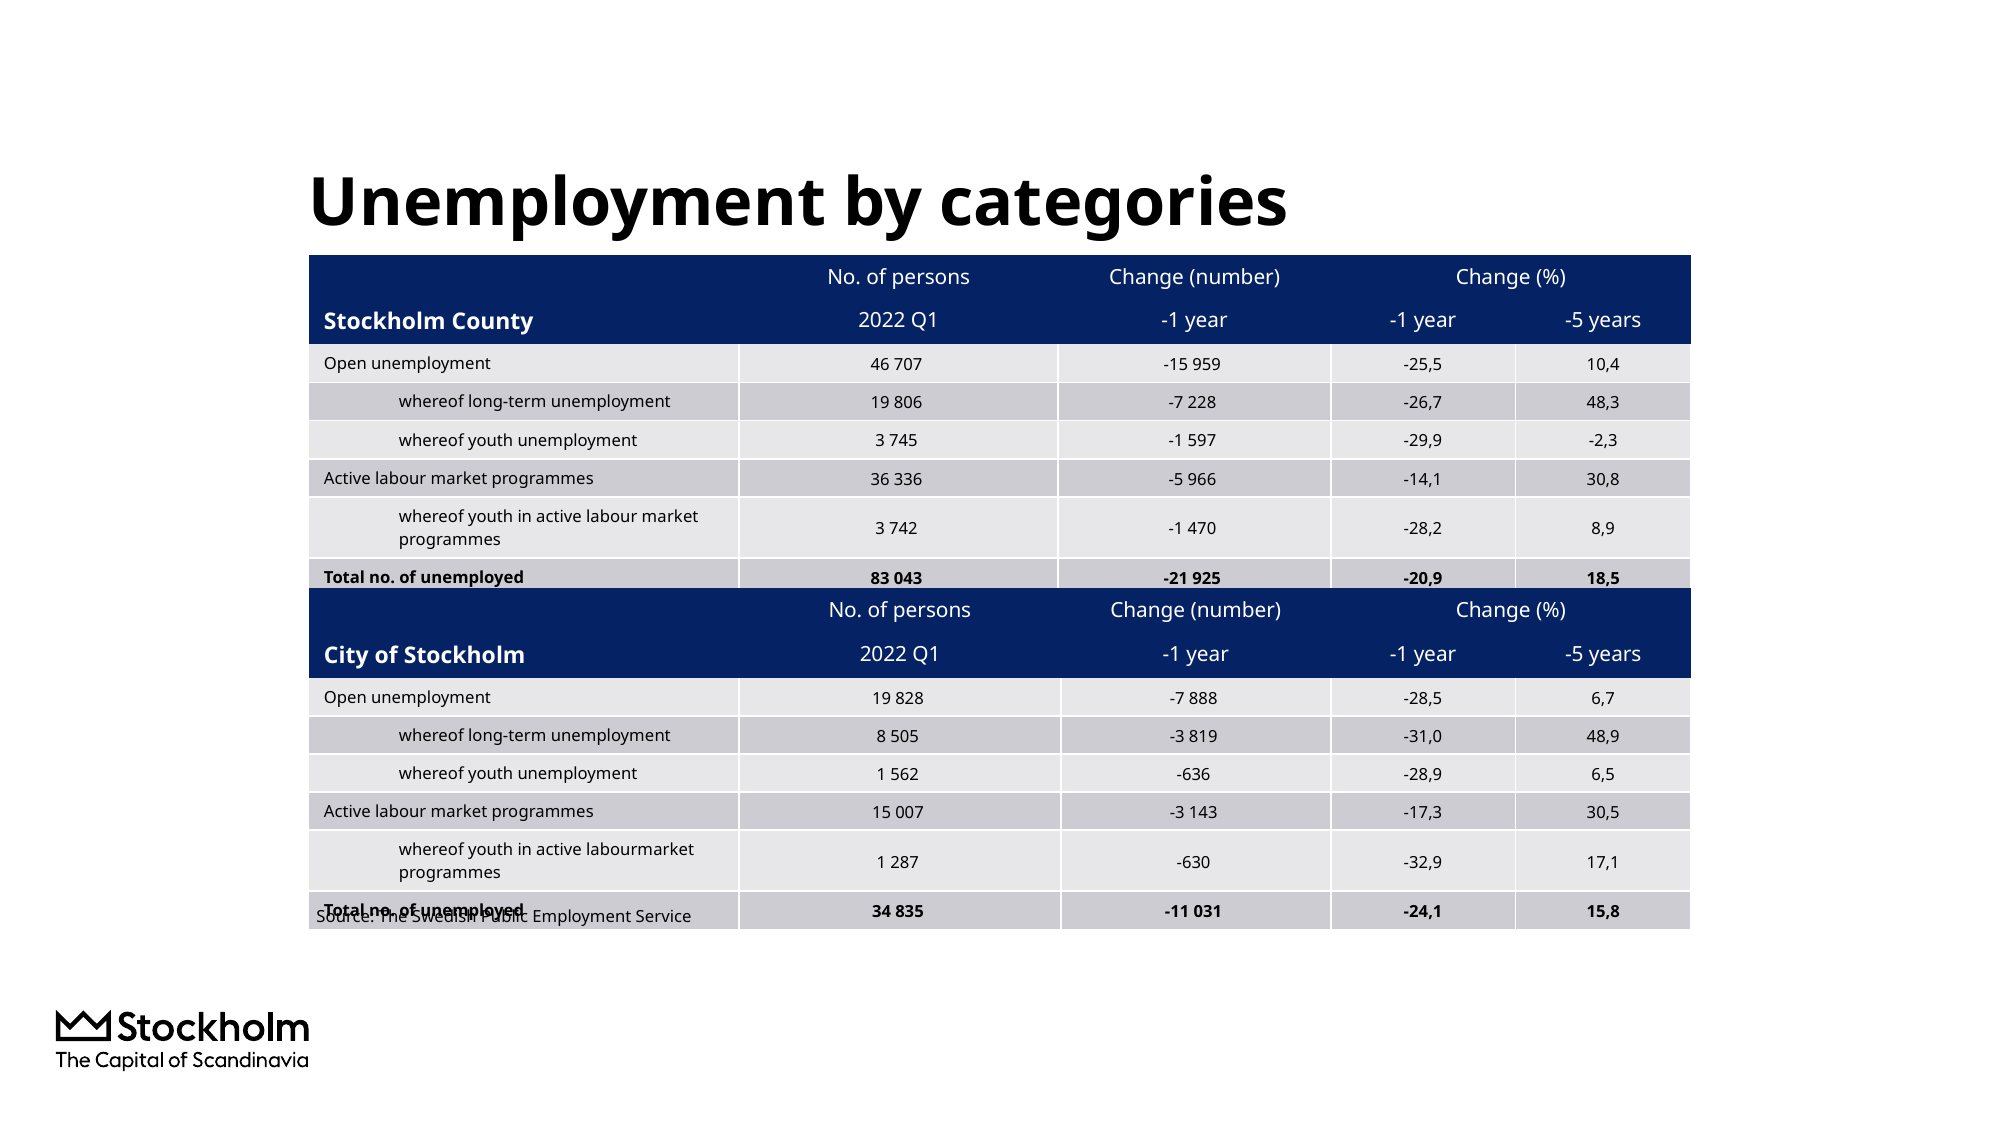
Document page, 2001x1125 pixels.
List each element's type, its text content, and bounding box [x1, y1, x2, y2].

table_cell 19 806 [740, 383, 1057, 420]
table_cell -11 031 [1062, 892, 1330, 929]
table_cell 30,8 [1516, 460, 1690, 496]
table_header No. of persons [739, 255, 1058, 298]
table_cell whereof youth in active labour market programmes [309, 498, 738, 557]
table_cell 15,8 [1516, 892, 1690, 929]
table_cell 3 742 [740, 498, 1057, 557]
table_header [309, 588, 739, 632]
table_cell whereof long-term unemployment [309, 383, 738, 420]
table_cell Stockholm County [309, 298, 739, 344]
table_cell City of Stockholm [309, 632, 739, 678]
table_cell 46 707 [740, 344, 1057, 382]
table_cell -5 years [1515, 298, 1691, 344]
table_cell -1 470 [1059, 498, 1330, 557]
table_header Change (number) [1061, 588, 1331, 632]
table_cell -28,9 [1332, 755, 1515, 791]
table_cell -3 143 [1062, 793, 1330, 829]
table_cell -28,2 [1332, 498, 1515, 557]
table_cell 30,5 [1516, 793, 1690, 829]
table_cell -31,0 [1332, 717, 1515, 753]
table_cell -1 year [1331, 632, 1515, 678]
table_cell -21 925 [1059, 559, 1330, 588]
table_cell -28,5 [1332, 678, 1515, 715]
table_cell 8 505 [740, 717, 1060, 753]
table_cell 36 336 [740, 460, 1057, 496]
table_header No. of persons [739, 588, 1061, 632]
table_cell 48,3 [1516, 383, 1690, 420]
table_cell 48,9 [1516, 717, 1690, 753]
table_cell -14,1 [1332, 460, 1515, 496]
table_cell -24,1 [1332, 892, 1515, 929]
table_cell 17,1 [1516, 831, 1690, 890]
table_cell -1 year [1058, 298, 1331, 344]
table_cell -1 597 [1059, 421, 1330, 458]
table_cell 2022 Q1 [739, 298, 1058, 344]
table_cell whereof youth unemployment [309, 421, 738, 458]
table_cell 6,5 [1516, 755, 1690, 791]
table_cell 2022 Q1 [739, 632, 1061, 678]
table_cell 18,5 [1516, 559, 1690, 588]
table_cell -3 819 [1062, 717, 1330, 753]
table_cell Total no. of unemployed [309, 559, 738, 588]
table_cell -1 year [1061, 632, 1331, 678]
table_cell 8,9 [1516, 498, 1690, 557]
table_cell Active labour market programmes [309, 793, 738, 829]
table_cell -26,7 [1332, 383, 1515, 420]
table_cell Open unemployment [309, 678, 738, 715]
table_cell whereof youth unemployment [309, 755, 738, 791]
table_cell Total no. of unemployed [309, 892, 738, 929]
table_cell whereof long-term unemployment [309, 717, 738, 753]
table_cell -636 [1062, 755, 1330, 791]
table_cell 6,7 [1516, 678, 1690, 715]
table_cell -20,9 [1332, 559, 1515, 588]
table_cell Active labour market programmes [309, 460, 738, 496]
table_cell Open unemployment [309, 344, 738, 382]
table_cell -25,5 [1332, 344, 1515, 382]
table_cell 83 043 [740, 559, 1057, 588]
table_cell -1 year [1331, 298, 1515, 344]
text_box Source: The Swedish Public Employment Service [301, 898, 708, 934]
table_cell 10,4 [1516, 344, 1690, 382]
table_cell -32,9 [1332, 831, 1515, 890]
table_header [309, 255, 739, 298]
table_cell -2,3 [1516, 421, 1690, 458]
table_cell whereof youth in active labourmarket programmes [309, 831, 738, 890]
table_cell 3 745 [740, 421, 1057, 458]
table_cell -7 228 [1059, 383, 1330, 420]
table_cell -5 years [1515, 632, 1691, 678]
table_cell -630 [1062, 831, 1330, 890]
table_cell -7 888 [1062, 678, 1330, 715]
table_cell 34 835 [740, 892, 1060, 929]
table_cell -17,3 [1332, 793, 1515, 829]
table_header Change (%) [1331, 255, 1691, 298]
table_cell -15 959 [1059, 344, 1330, 382]
table_cell -5 966 [1059, 460, 1330, 496]
table_cell 19 828 [740, 678, 1060, 715]
table_header Change (%) [1331, 588, 1691, 632]
table_cell -29,9 [1332, 421, 1515, 458]
table_header Change (number) [1058, 255, 1331, 298]
table_cell 15 007 [740, 793, 1060, 829]
table_cell 1 562 [740, 755, 1060, 791]
title Unemployment by categories [308, 56, 1692, 239]
table_cell 1 287 [740, 831, 1060, 890]
